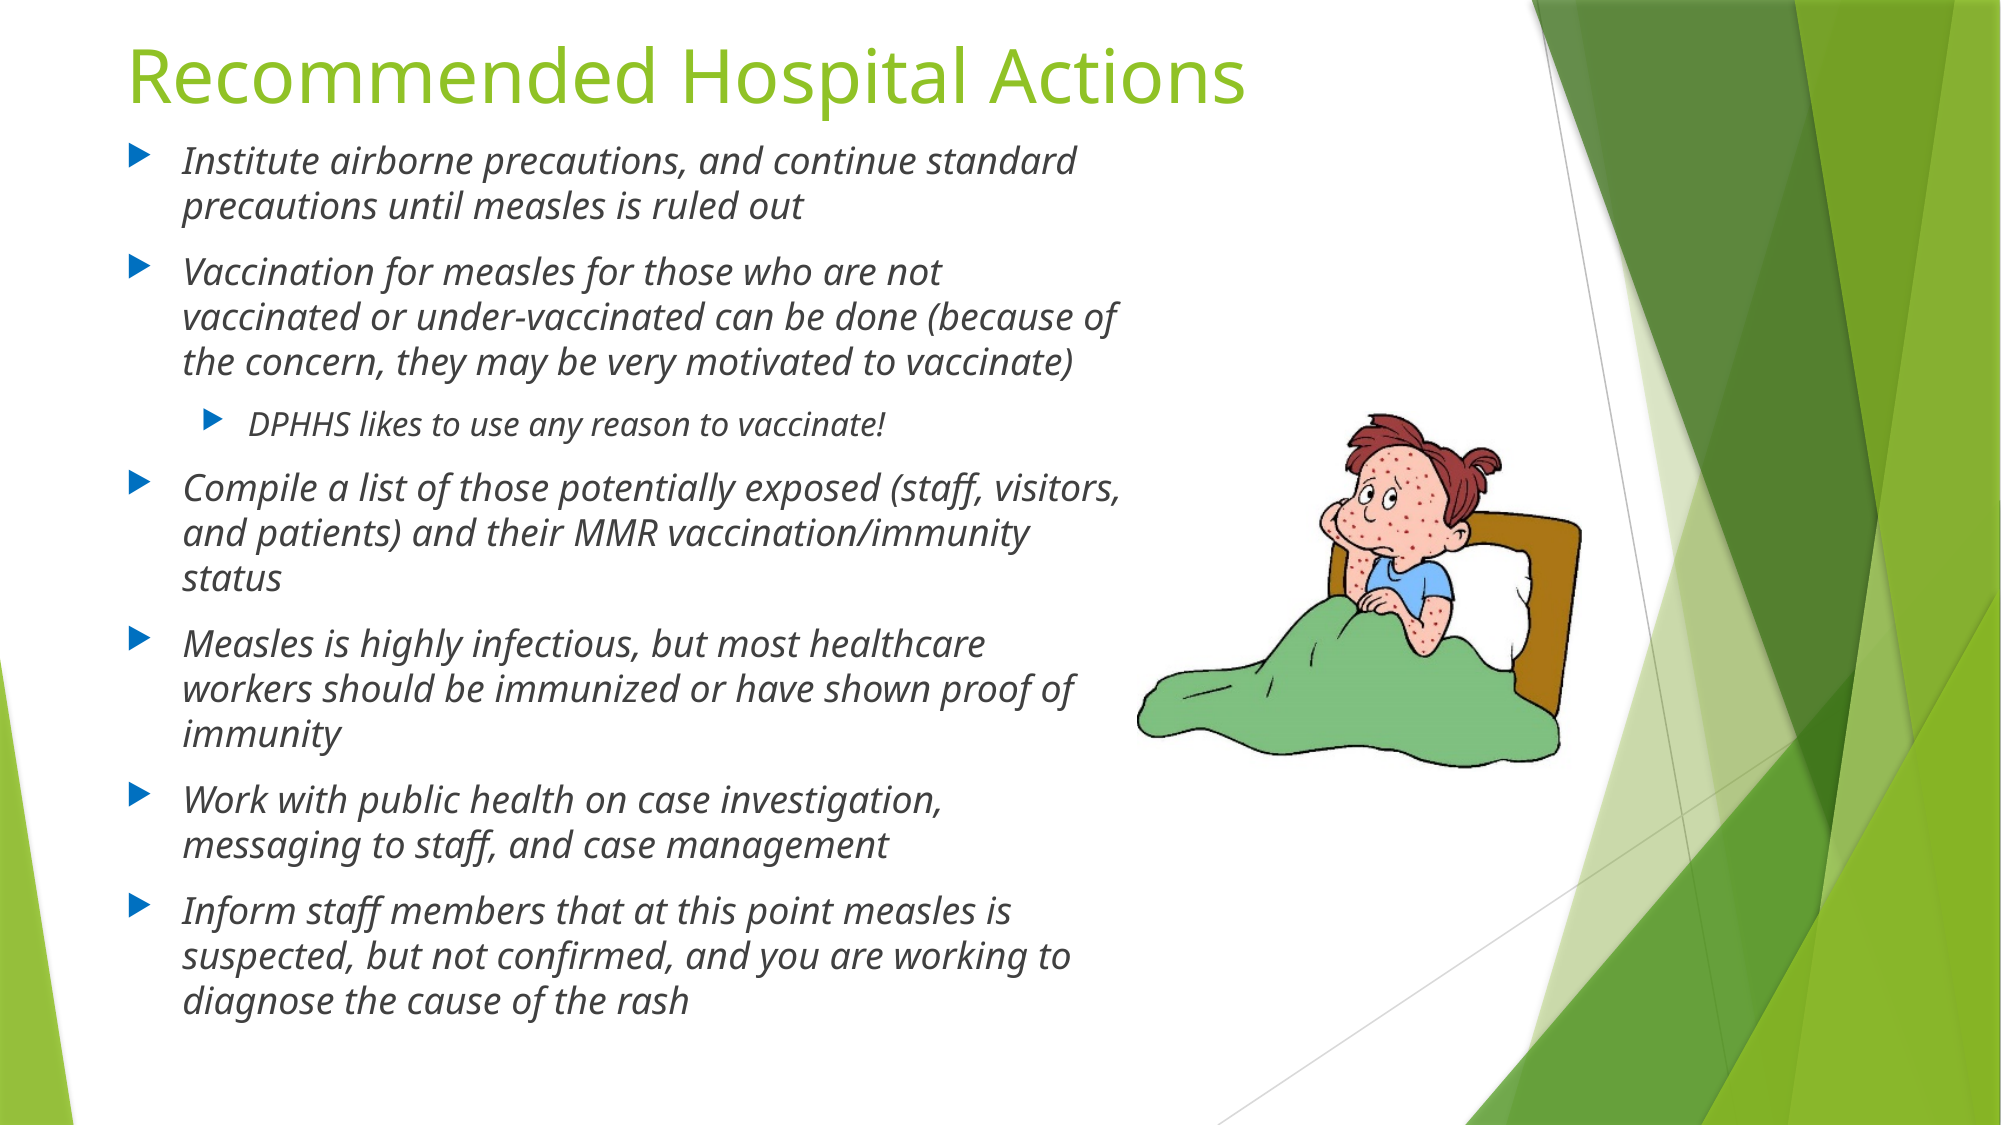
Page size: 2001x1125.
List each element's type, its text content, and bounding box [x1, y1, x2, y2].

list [1137, 411, 1582, 773]
list Institute airborne precautions, and continue standard precautions until measles is ruled out Vaccination for measles for those who are not vaccinated or under-vaccinated can be done (because of the concern, they may be very motivated to vaccinate) DPHHS likes to use any reason to vaccinate! Compile a list of those potentially exposed (staff, visitors, and patients) and their MMR vaccination/immunity status Measles is highly infectious, but most healthcare workers should be immunized or have shown proof of immunity Work with public health on case investigation, messaging to staff, and case management Inform staff members that at this point measles is suspected, but not confirmed, and you are working to diagnose the cause of the rash [111, 129, 1140, 1050]
title Recommended Hospital Actions [111, 20, 1522, 238]
